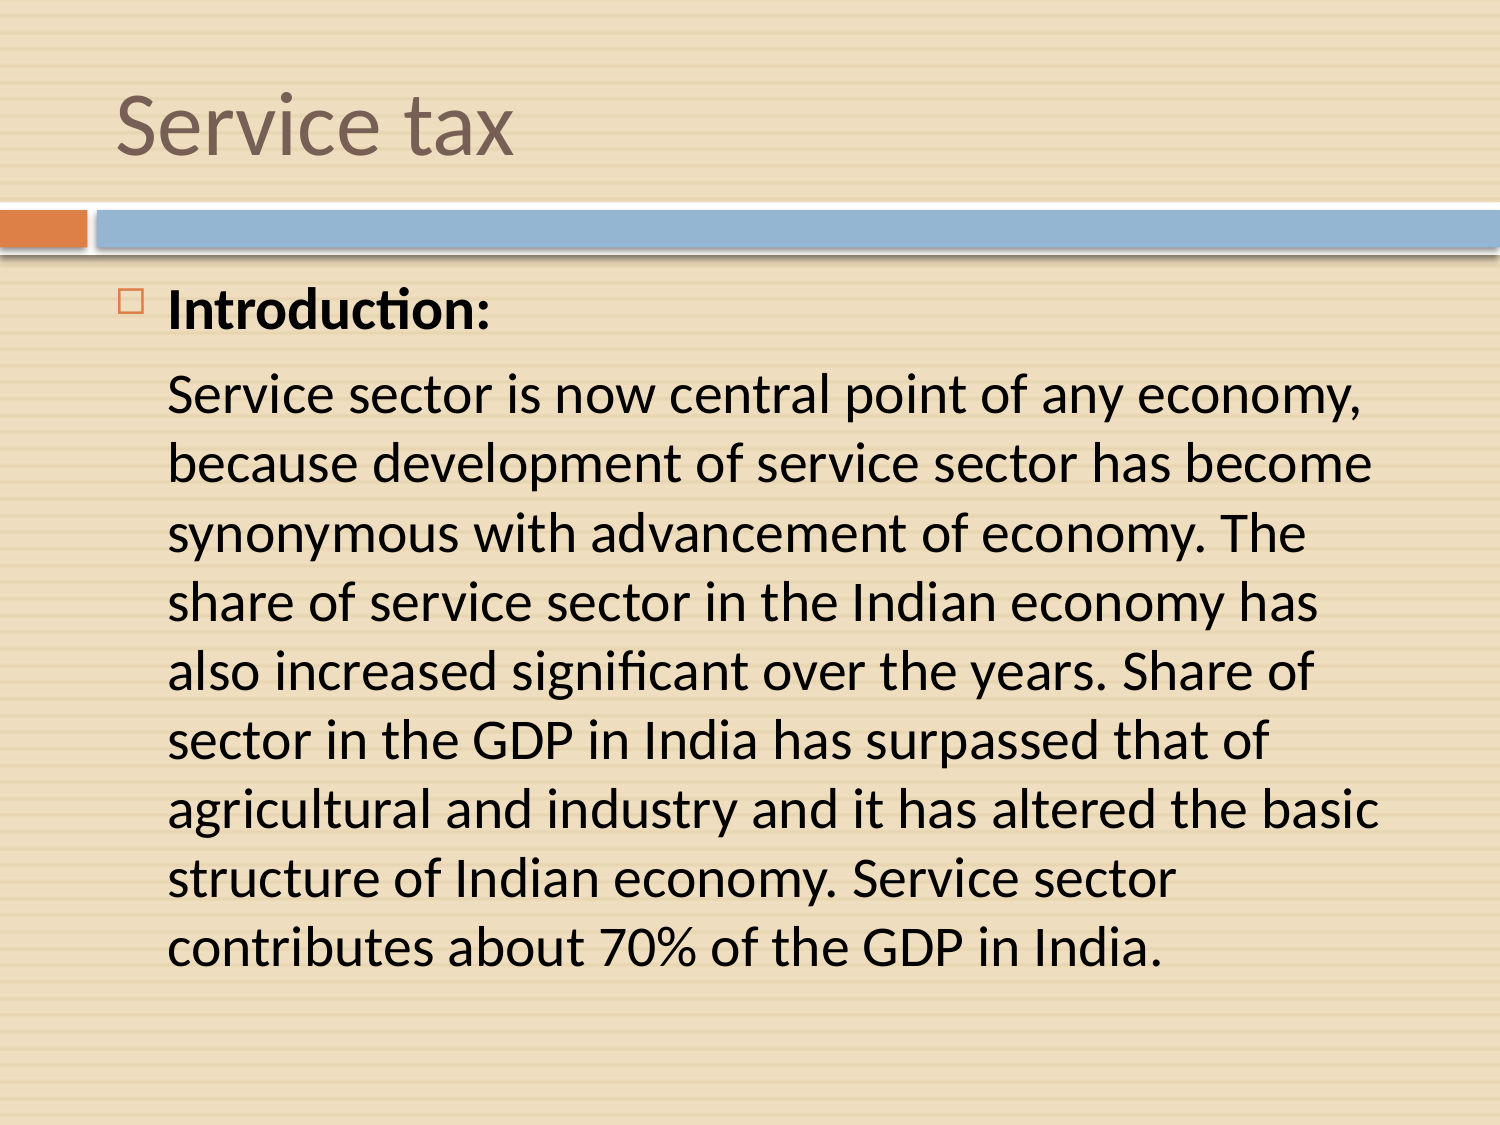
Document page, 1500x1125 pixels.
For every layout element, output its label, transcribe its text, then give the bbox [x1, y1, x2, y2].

list Introduction: Service sector is now central point of any economy, because development of service sector has become synonymous with advancement of economy. The share of service sector in the Indian economy has also increased significant over the years. Share of sector in the GDP in India has surpassed that of agricultural and industry and it has altered the basic structure of Indian economy. Service sector contributes about 70% of the GDP in India. [100, 262, 1438, 1000]
title Service tax [100, 37, 1438, 200]
